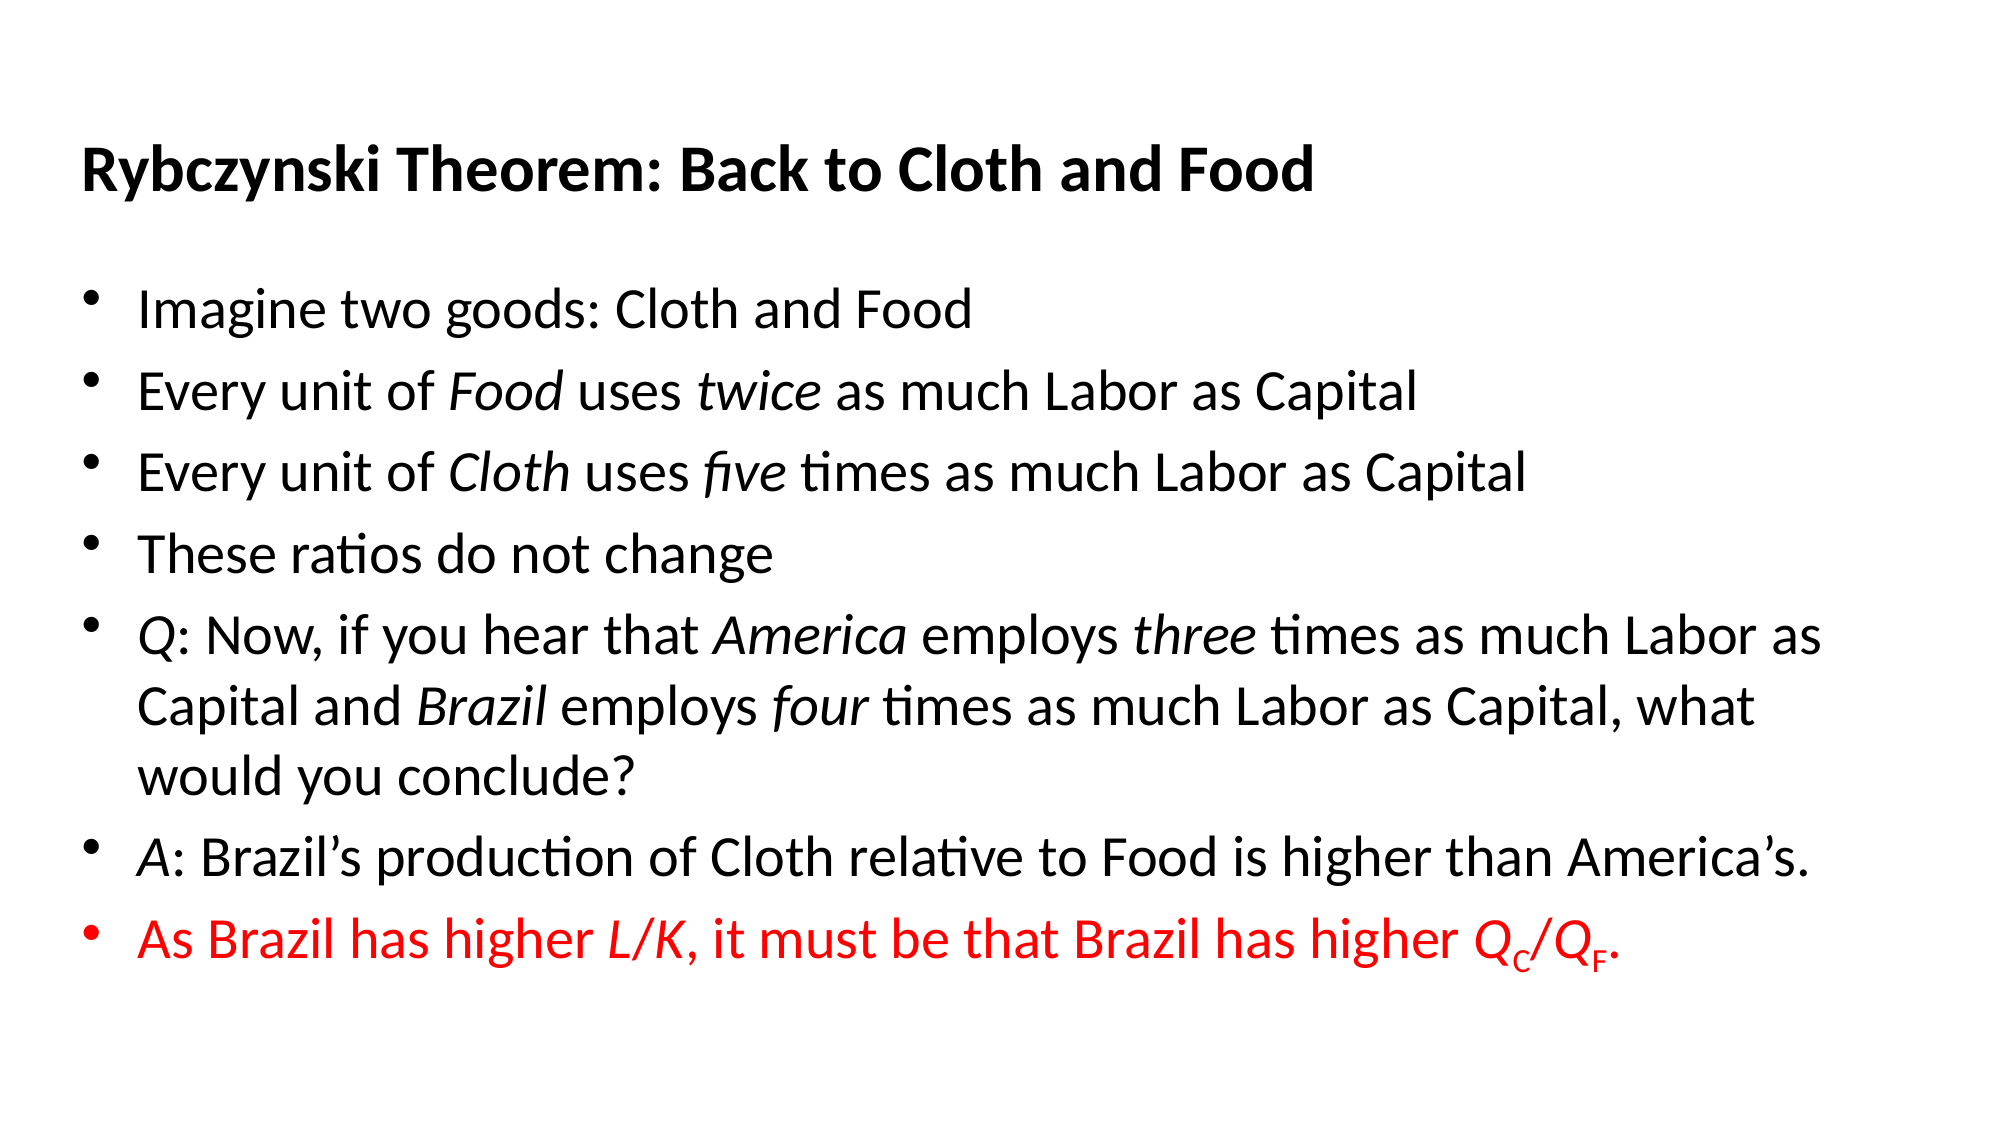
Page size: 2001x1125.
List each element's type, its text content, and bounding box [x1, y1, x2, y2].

title Rybczynski Theorem: Back to Cloth and Food [66, 49, 1950, 213]
list Imagine two goods: Cloth and Food Every unit of Food uses twice as much Labor as Capital Every unit of Cloth uses five times as much Labor as Capital These ratios do not change Q: Now, if you hear that America employs three times as much Labor as Capital and Brazil employs four times as much Labor as Capital, what would you conclude? A: Brazil’s production of Cloth relative to Food is higher than America’s. As Brazil has higher L/K, it must be that Brazil has higher QC/QF. [66, 262, 1881, 1013]
